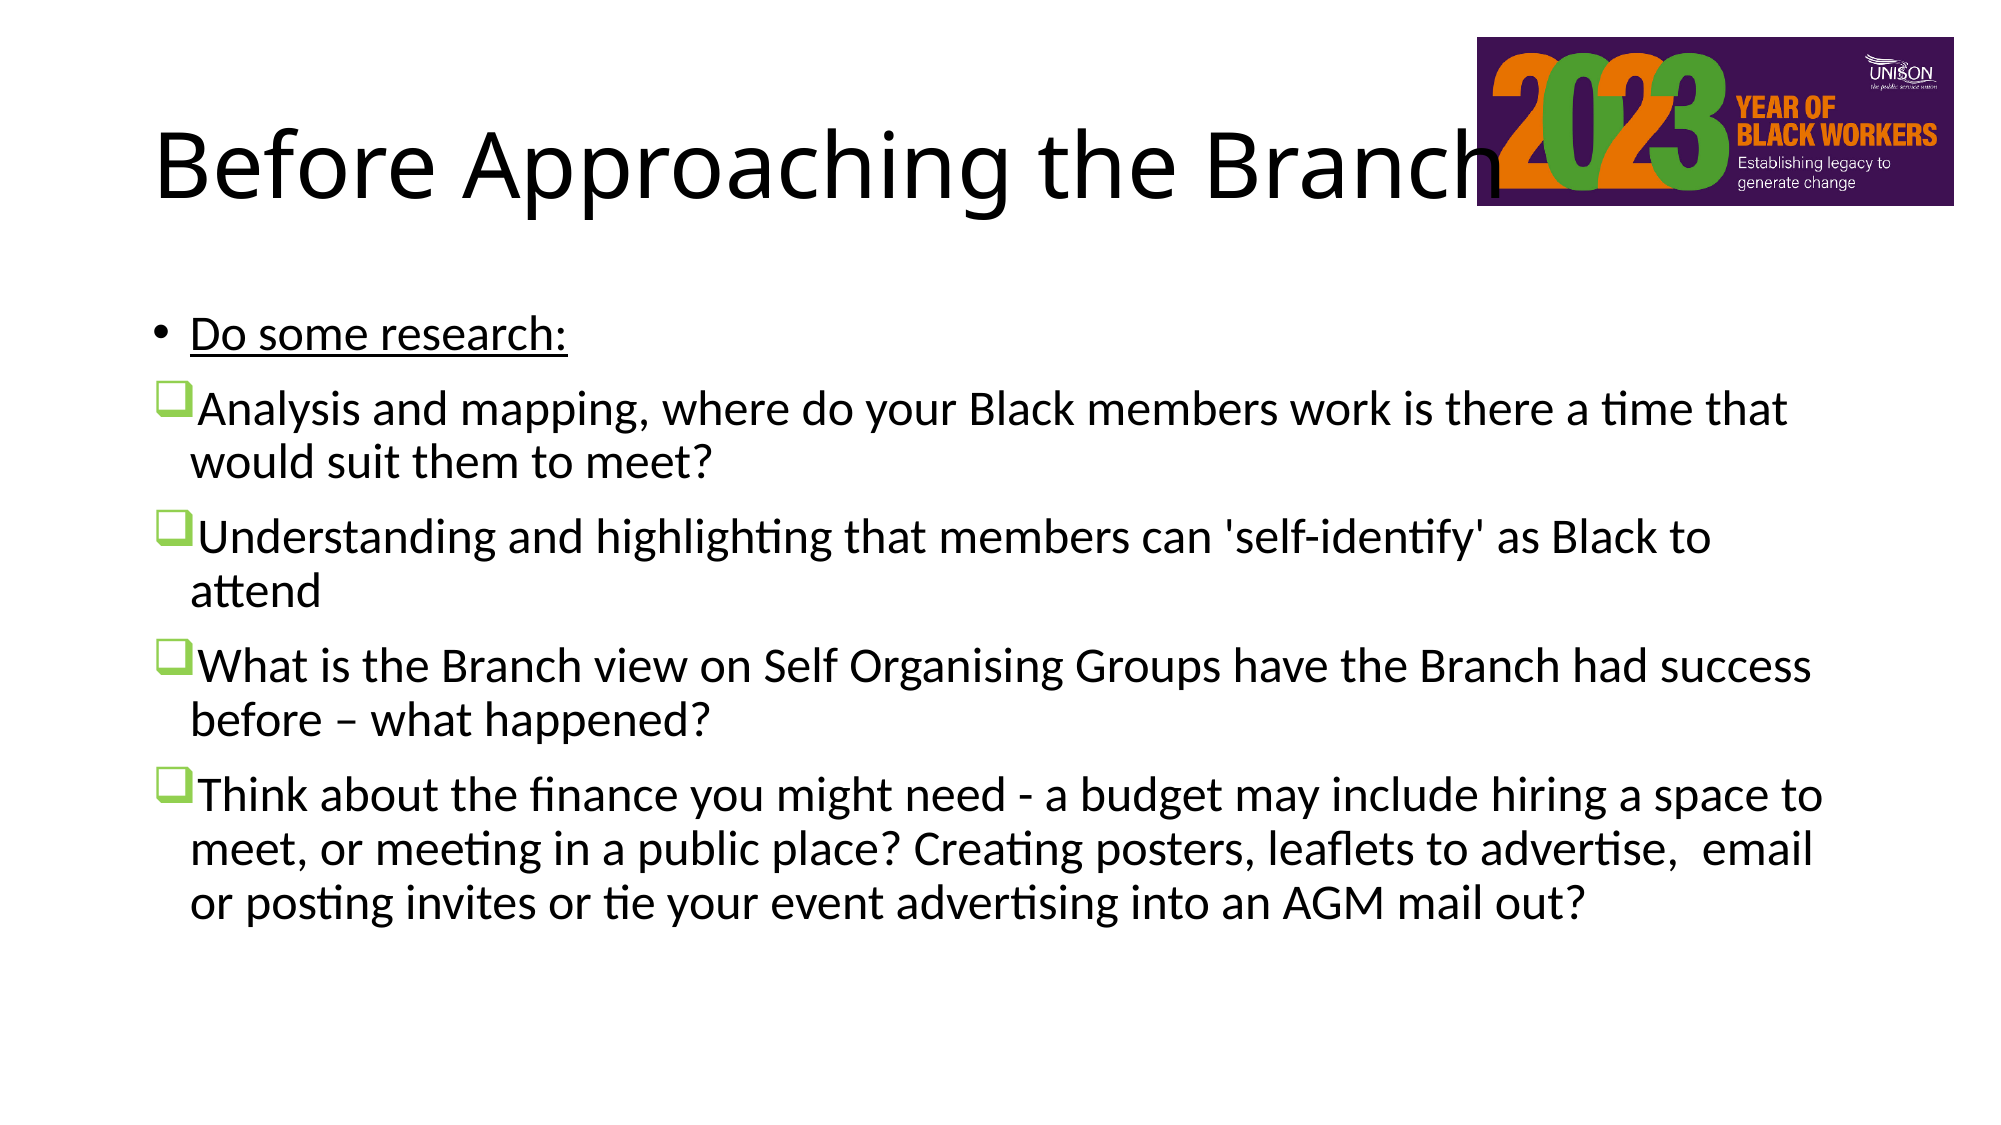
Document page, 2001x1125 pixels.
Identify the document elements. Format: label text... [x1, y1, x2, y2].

picture [1477, 37, 1954, 206]
title Before Approaching the Branch [137, 59, 1863, 278]
list Do some research: Analysis and mapping, where do your Black members work is there a time that would suit them to meet? Understanding and highlighting that members can 'self-identify' as Black to attend What is the Branch view on Self Organising Groups have the Branch had success before – what happened? Think about the finance you might need - a budget may include hiring a space to meet, or meeting in a public place? Creating posters, leaflets to advertise, email or posting invites or tie your event advertising into an AGM mail out? [137, 299, 1863, 1014]
